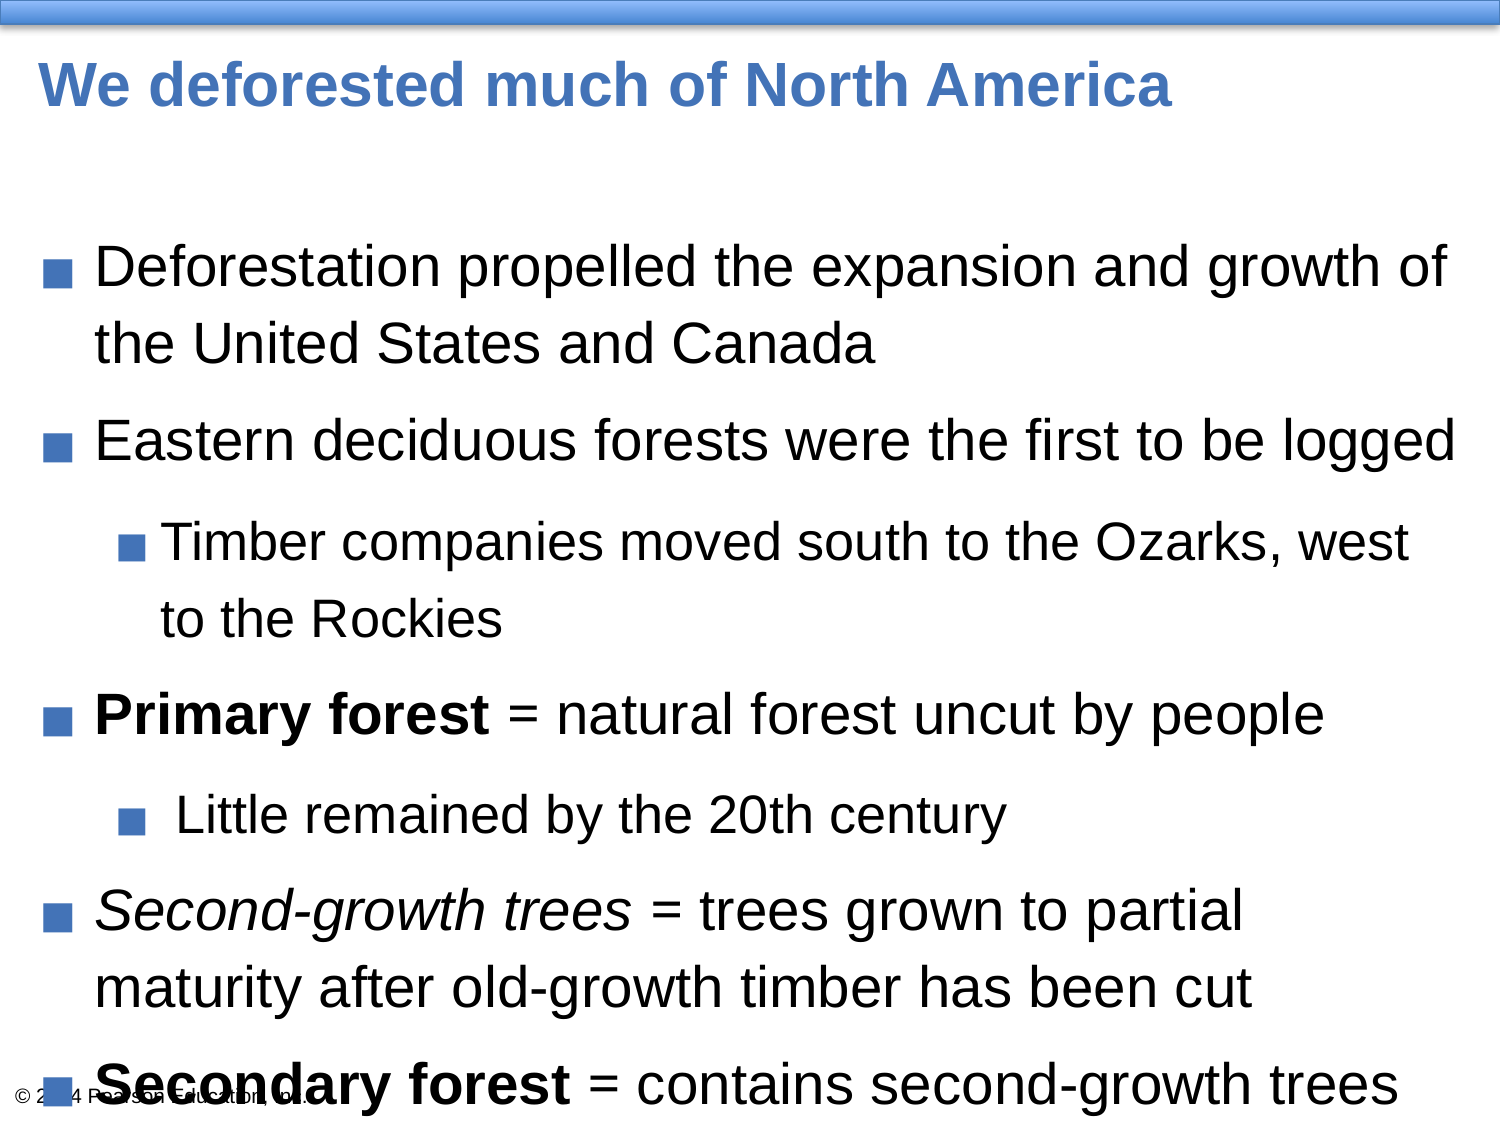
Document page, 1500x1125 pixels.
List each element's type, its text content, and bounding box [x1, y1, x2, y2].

title We deforested much of North America [23, 36, 1476, 213]
list Deforestation propelled the expansion and growth of the United States and Canada Eastern deciduous forests were the first to be logged Timber companies moved south to the Ozarks, west to the Rockies Primary forest = natural forest uncut by people Little remained by the 20th century Second-growth trees = trees grown to partial maturity after old-growth timber has been cut Secondary forest = contains second-growth trees Smaller trees, very different species and structure [23, 213, 1476, 1088]
